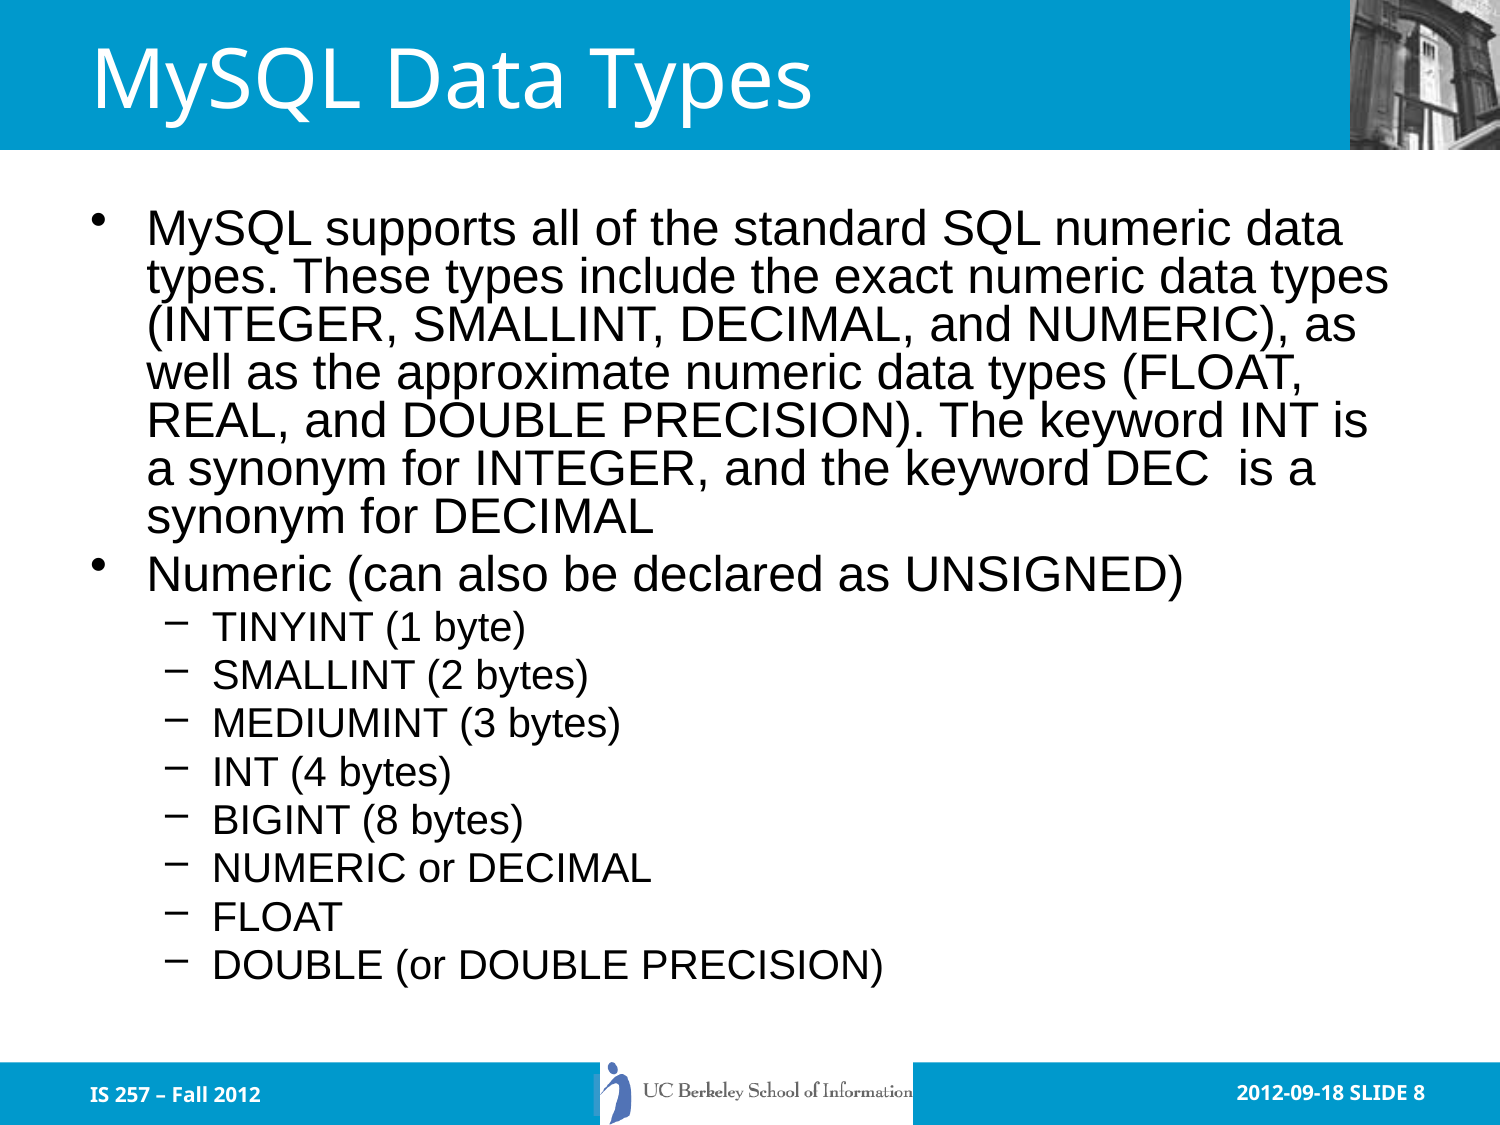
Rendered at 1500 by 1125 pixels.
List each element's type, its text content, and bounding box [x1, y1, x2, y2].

picture [594, 1062, 912, 1125]
title MySQL Data Types [75, 0, 1350, 150]
picture [1351, 0, 1500, 150]
list MySQL supports all of the standard SQL numeric data types. These types include the exact numeric data types (INTEGER, SMALLINT, DECIMAL, and NUMERIC), as well as the approximate numeric data types (FLOAT, REAL, and DOUBLE PRECISION). The keyword INT is a synonym for INTEGER, and the keyword DEC is a synonym for DECIMAL Numeric (can also be declared as UNSIGNED) TINYINT (1 byte) SMALLINT (2 bytes) MEDIUMINT (3 bytes) INT (4 bytes) BIGINT (8 bytes) NUMERIC or DECIMAL FLOAT DOUBLE (or DOUBLE PRECISION) [75, 200, 1425, 1013]
slide_number IS 257 – Fall 2012 [75, 1062, 388, 1125]
